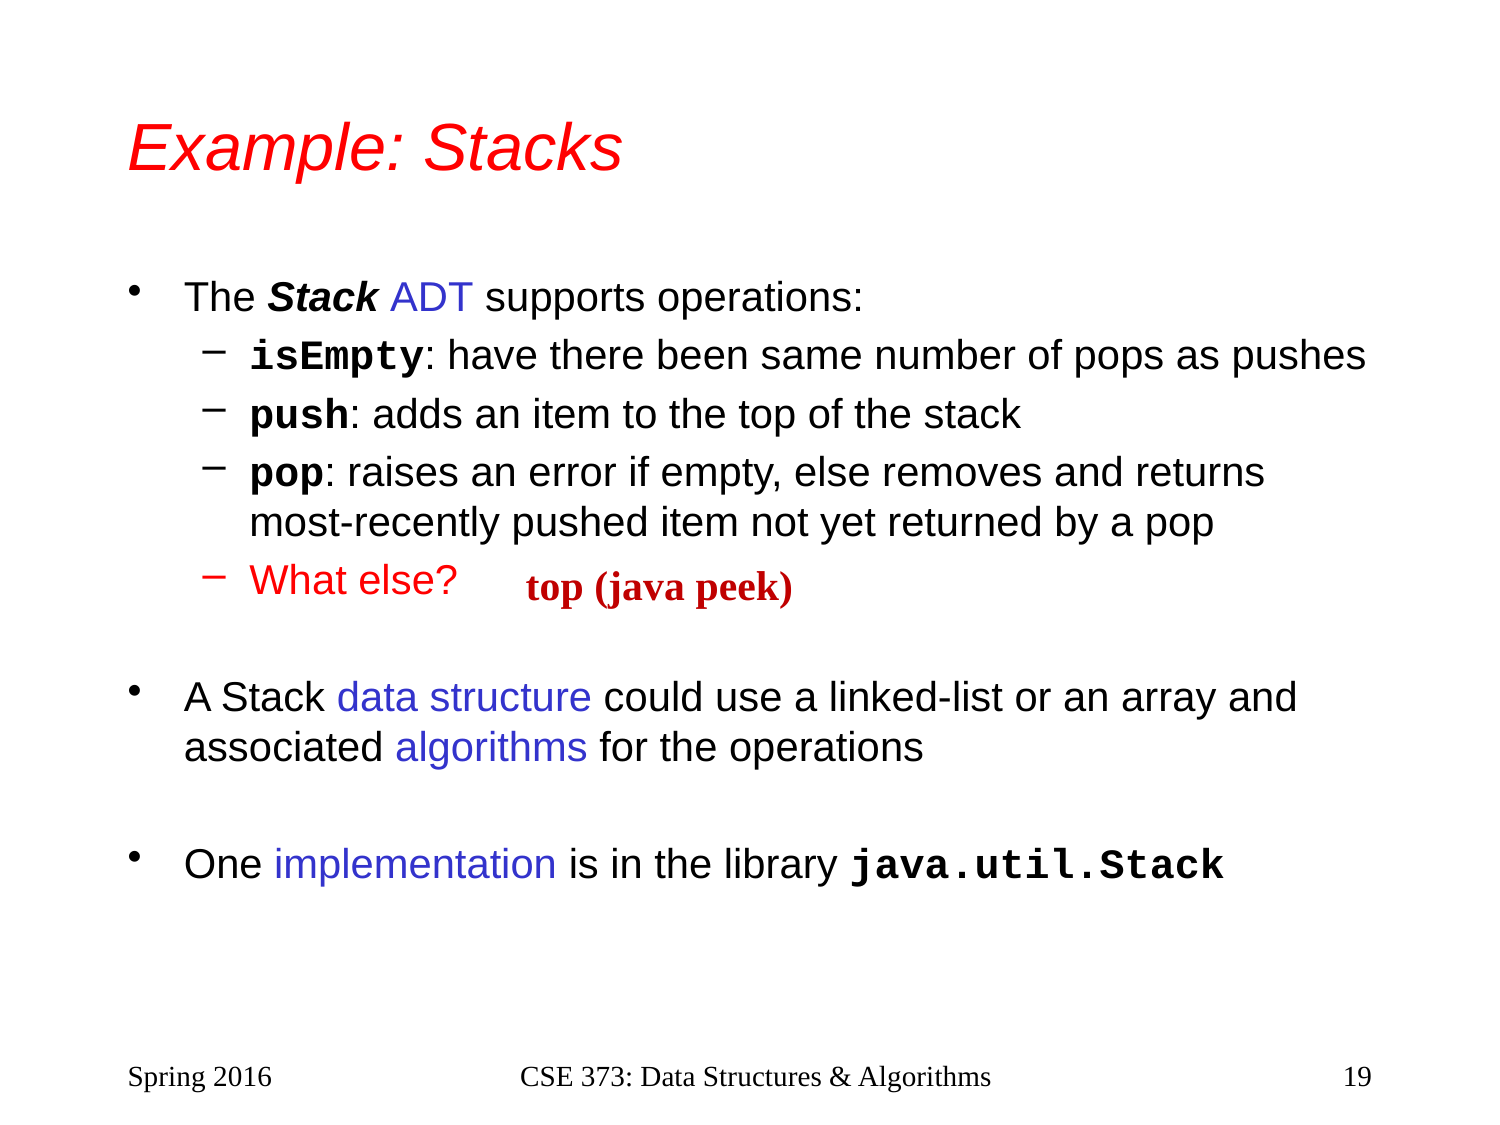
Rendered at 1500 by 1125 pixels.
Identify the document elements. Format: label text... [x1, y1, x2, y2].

list The Stack ADT supports operations: isEmpty: have there been same number of pops as pushes push: adds an item to the top of the stack pop: raises an error if empty, else removes and returns most-recently pushed item not yet returned by a pop What else? A Stack data structure could use a linked-list or an array and associated algorithms for the operations One implementation is in the library java.util.Stack [112, 262, 1388, 1001]
slide_number 19 [1074, 1049, 1388, 1125]
footer CSE 373: Data Structures & Algorithms [474, 1049, 1038, 1125]
text_box top (java peek) [510, 551, 809, 617]
slide_number Spring 2016 [112, 1049, 426, 1125]
title Example: Stacks [112, 49, 1388, 238]
